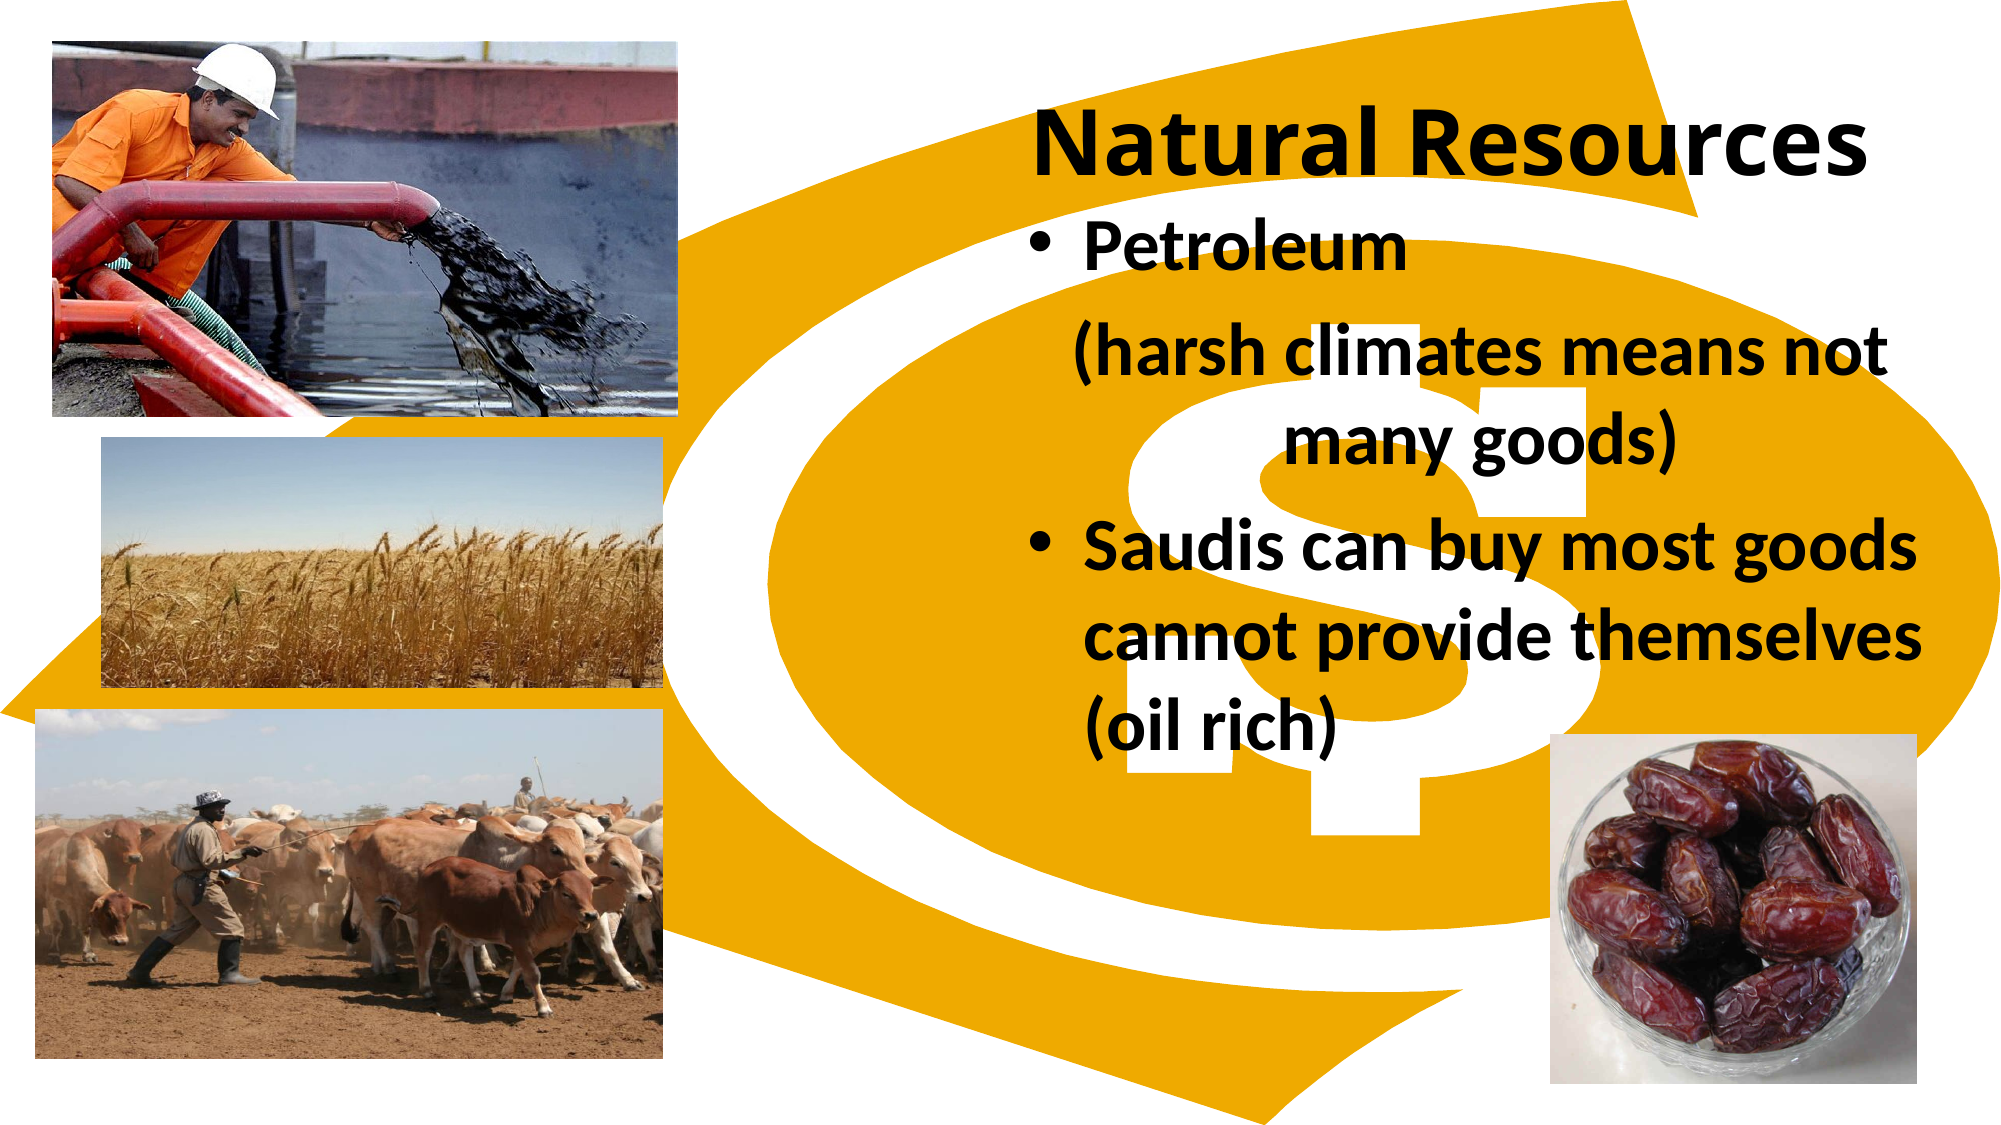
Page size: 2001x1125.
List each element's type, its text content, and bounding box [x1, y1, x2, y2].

picture [1549, 733, 1917, 1084]
list Petroleum (harsh climates means not many goods) Saudis can buy most goods cannot provide themselves (oil rich) [1012, 187, 1950, 1125]
title Natural Resources [999, 45, 1900, 233]
picture [35, 709, 663, 1059]
picture [101, 437, 663, 688]
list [51, 40, 678, 417]
